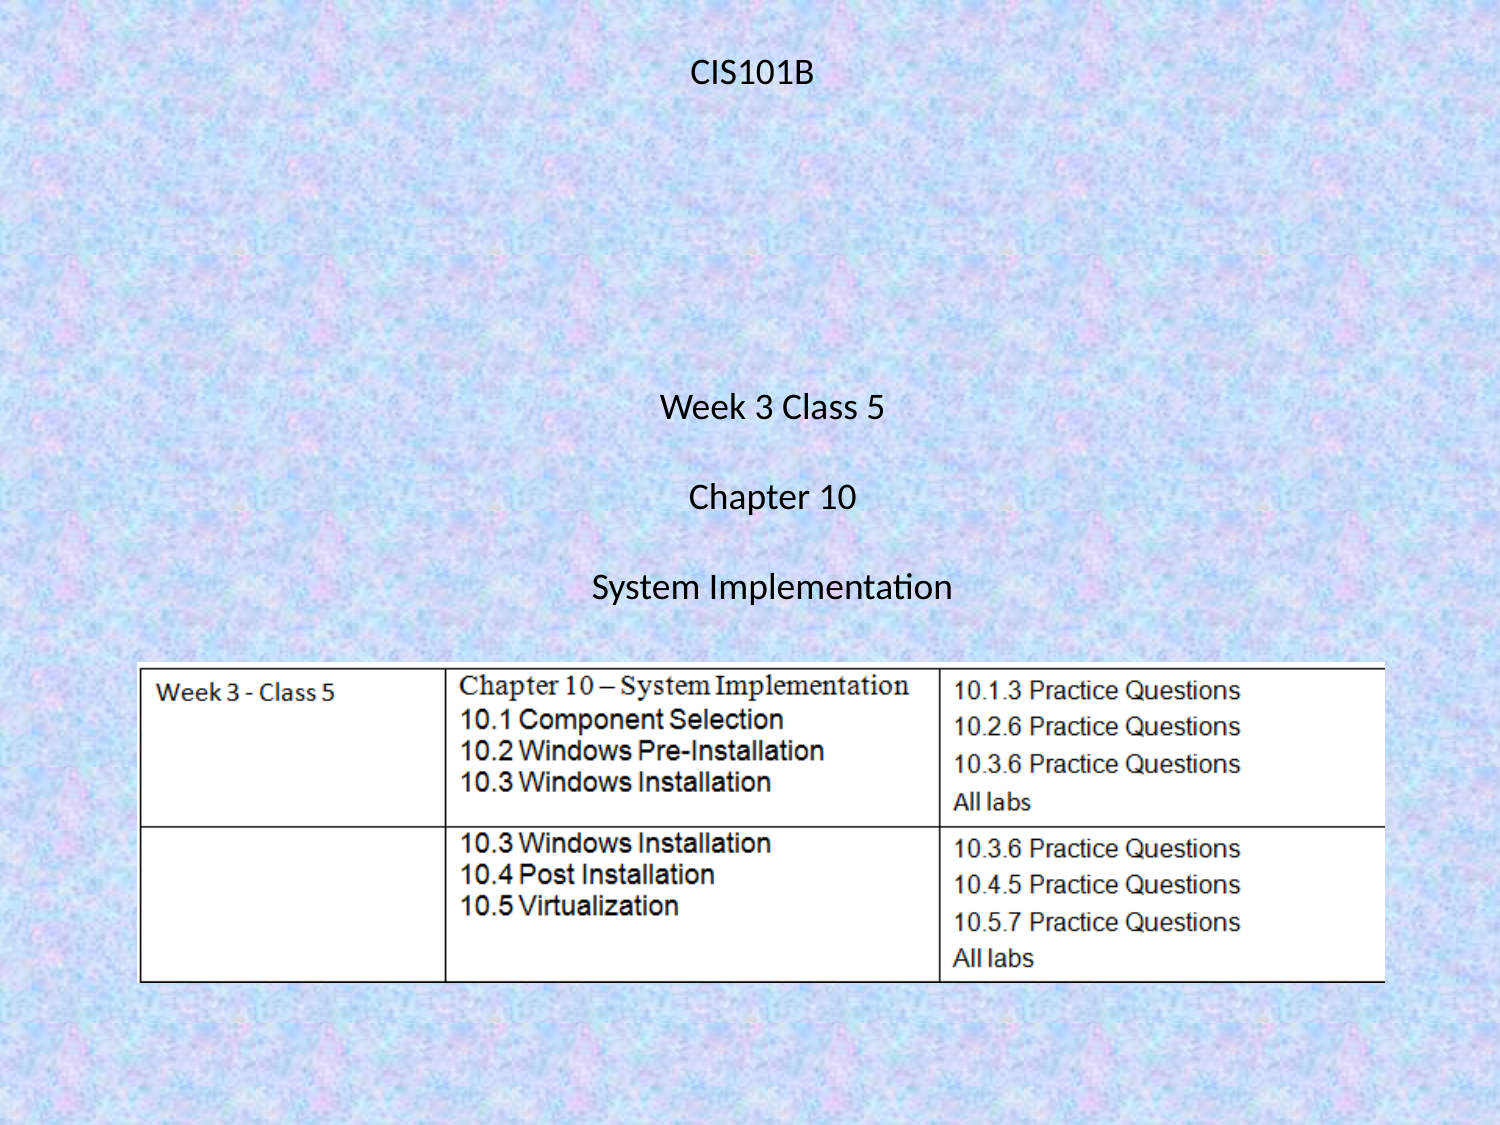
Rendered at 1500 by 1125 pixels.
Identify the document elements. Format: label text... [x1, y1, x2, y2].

text_box Week 3 Class 5 Chapter 10 System Implementation [576, 374, 969, 615]
text_box CIS101B [675, 39, 830, 100]
picture [0, 0, 1500, 1125]
